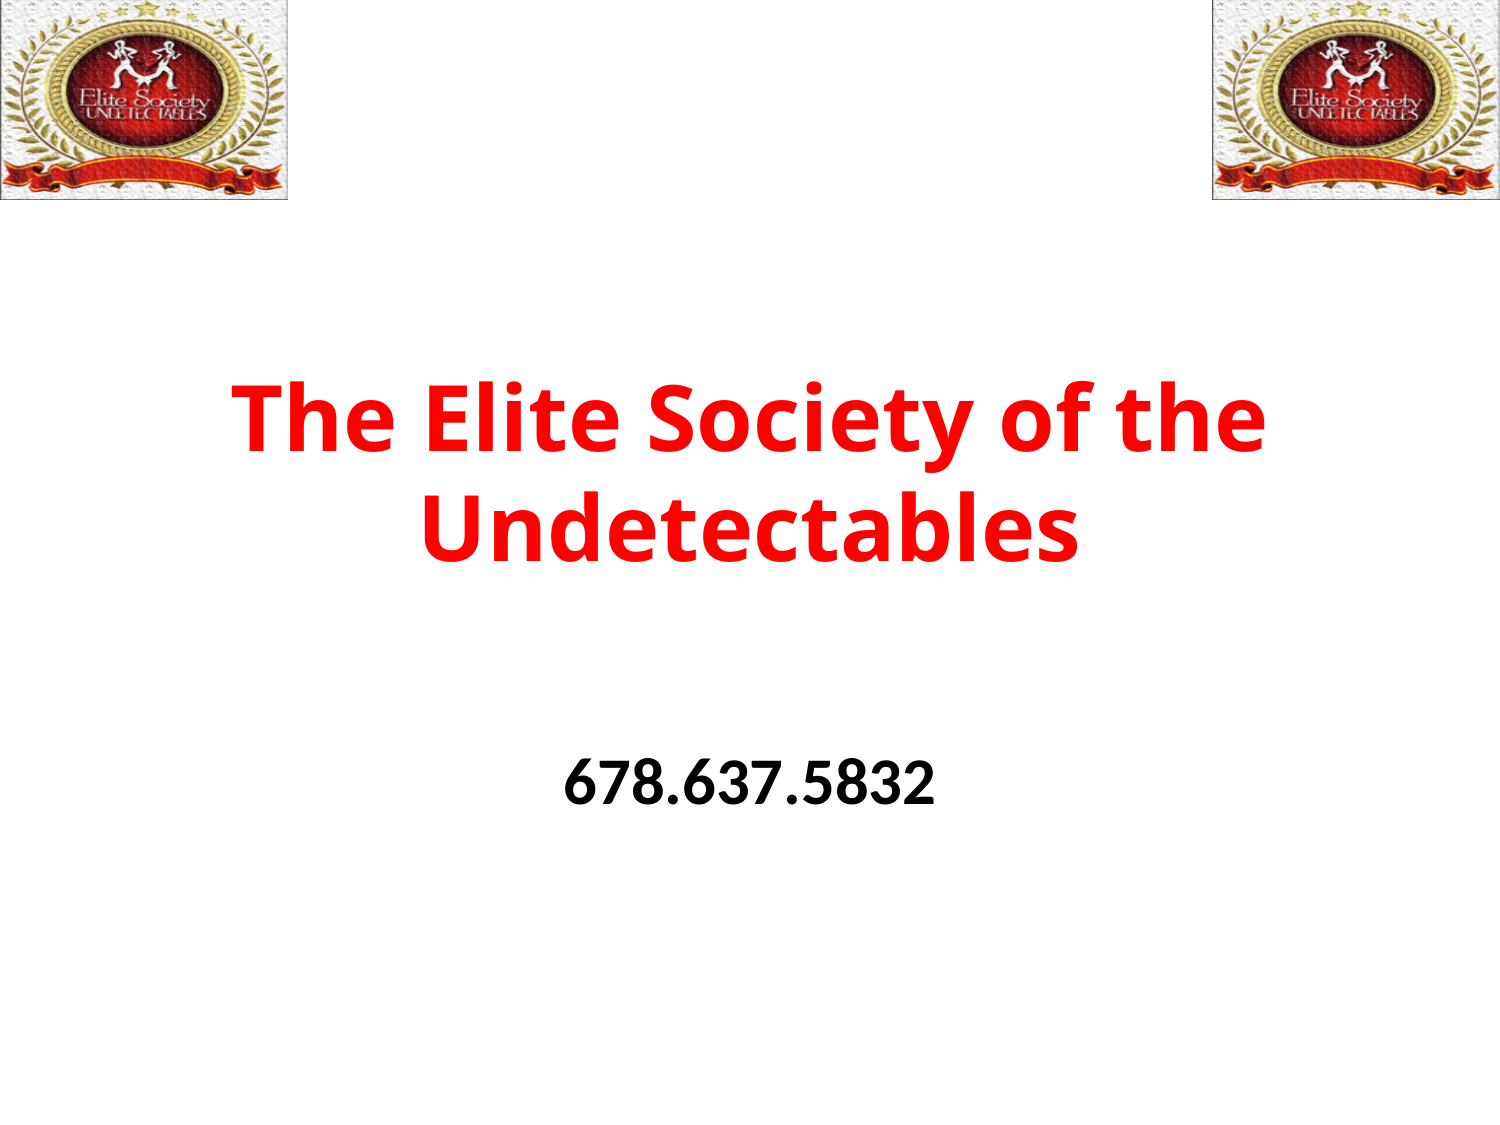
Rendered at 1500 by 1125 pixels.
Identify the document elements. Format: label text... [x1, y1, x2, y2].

picture [0, 0, 288, 201]
subtitle 678.637.5832 [225, 637, 1275, 925]
title The Elite Society of the Undetectables [112, 349, 1388, 591]
picture [1212, 0, 1500, 201]
